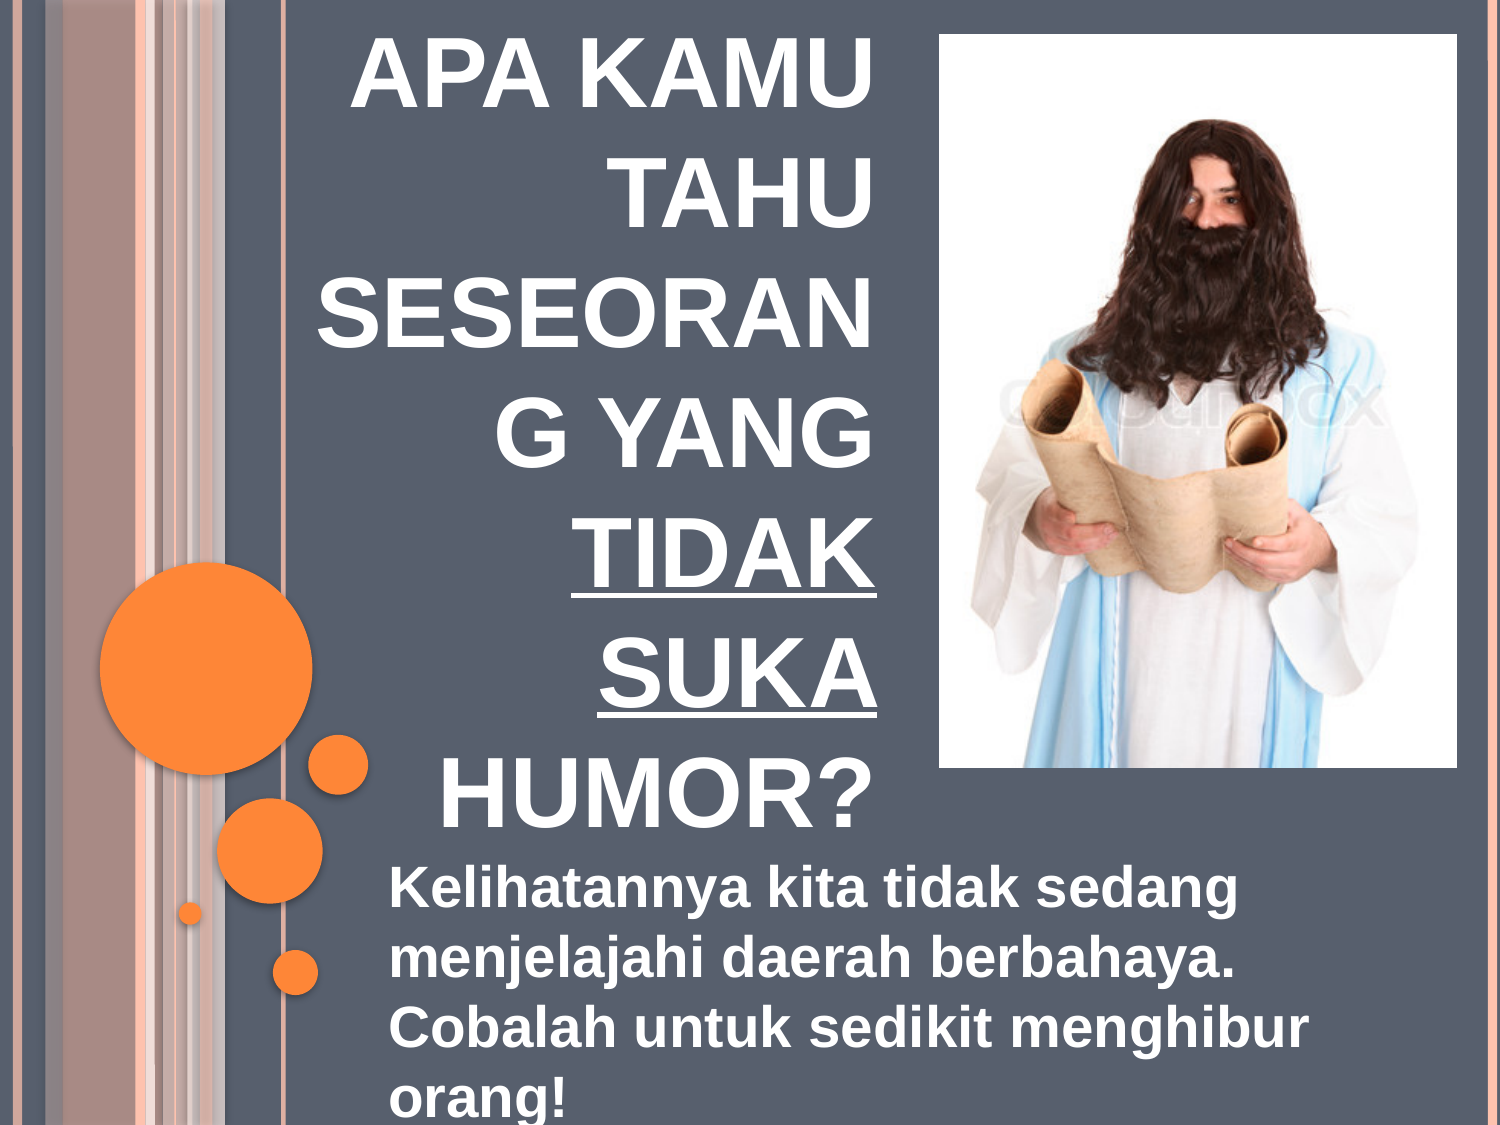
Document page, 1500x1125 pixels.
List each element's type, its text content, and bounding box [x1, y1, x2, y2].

title Apa kamu tahu seseorang yang tidak suka humor? [289, 0, 892, 799]
list Kelihatannya kita tidak sedang menjelajahi daerah berbahaya. Cobalah untuk sedikit menghibur orang! [373, 841, 1457, 1125]
picture [938, 34, 1458, 768]
